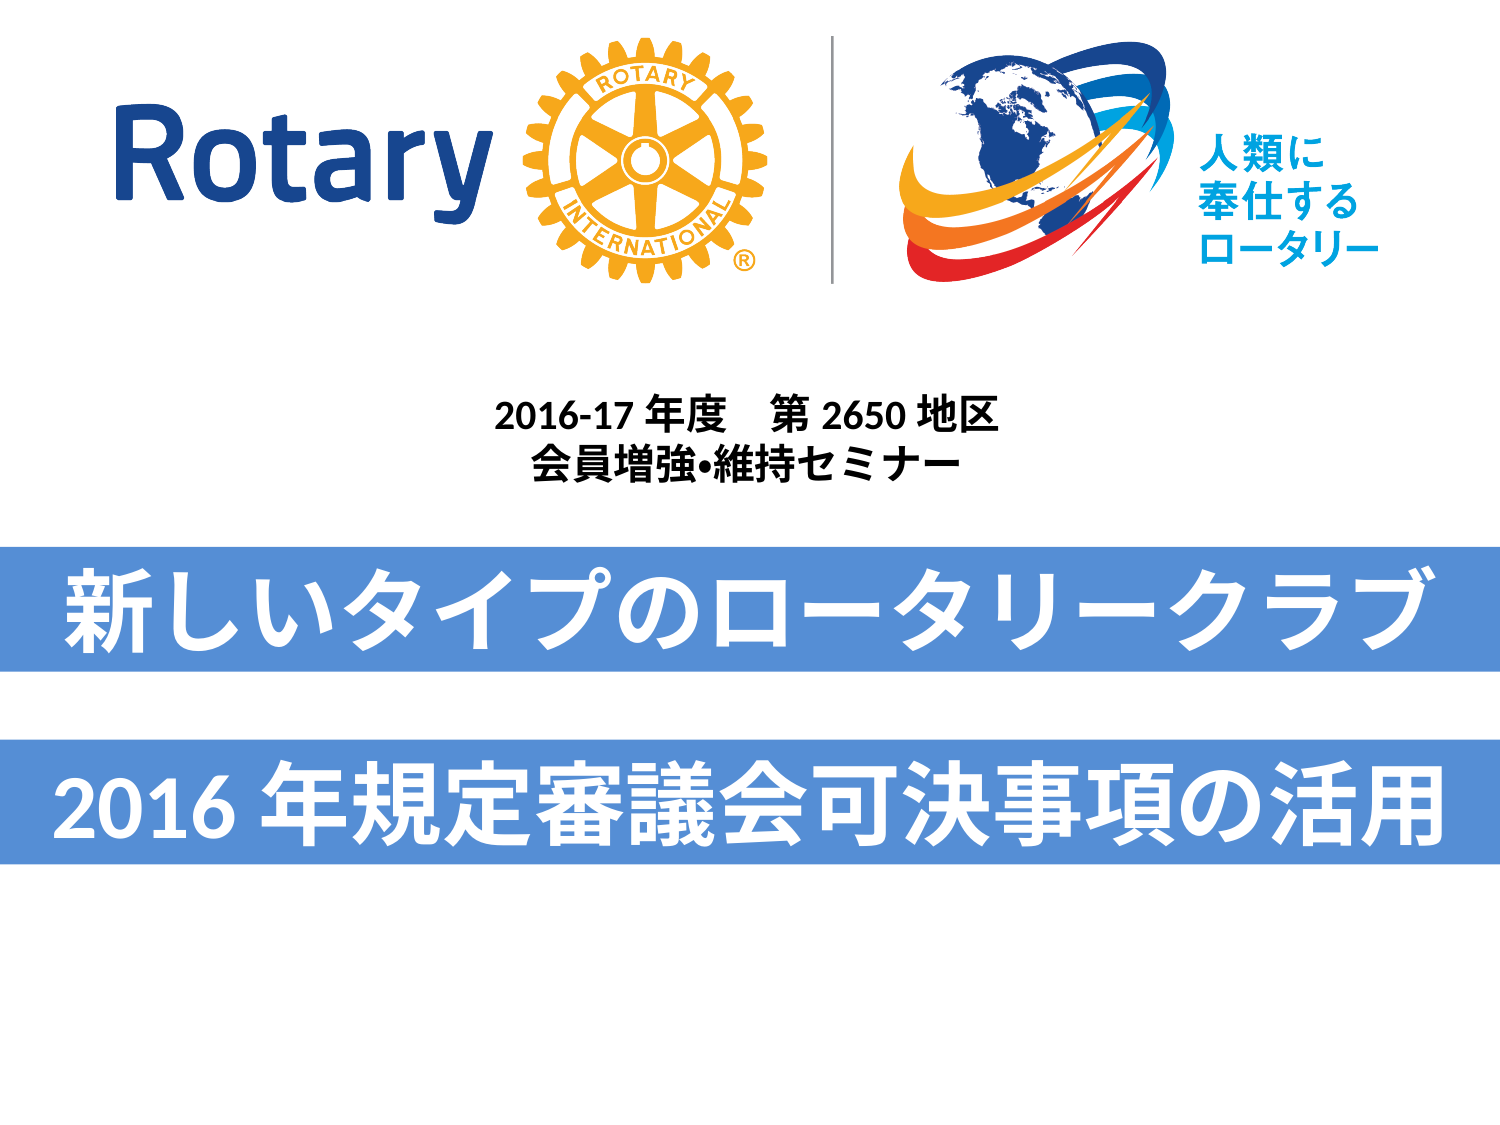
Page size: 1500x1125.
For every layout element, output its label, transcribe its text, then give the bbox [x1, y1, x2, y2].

text_box 2016年規定審議会可決事項の活用 [0, 739, 1500, 865]
picture [116, 36, 1378, 284]
text_box 2016-17年度 第2650地区 会員増強・維持セミナー [156, 380, 1338, 496]
text_box 新しいタイプのロータリークラブ [0, 546, 1500, 672]
